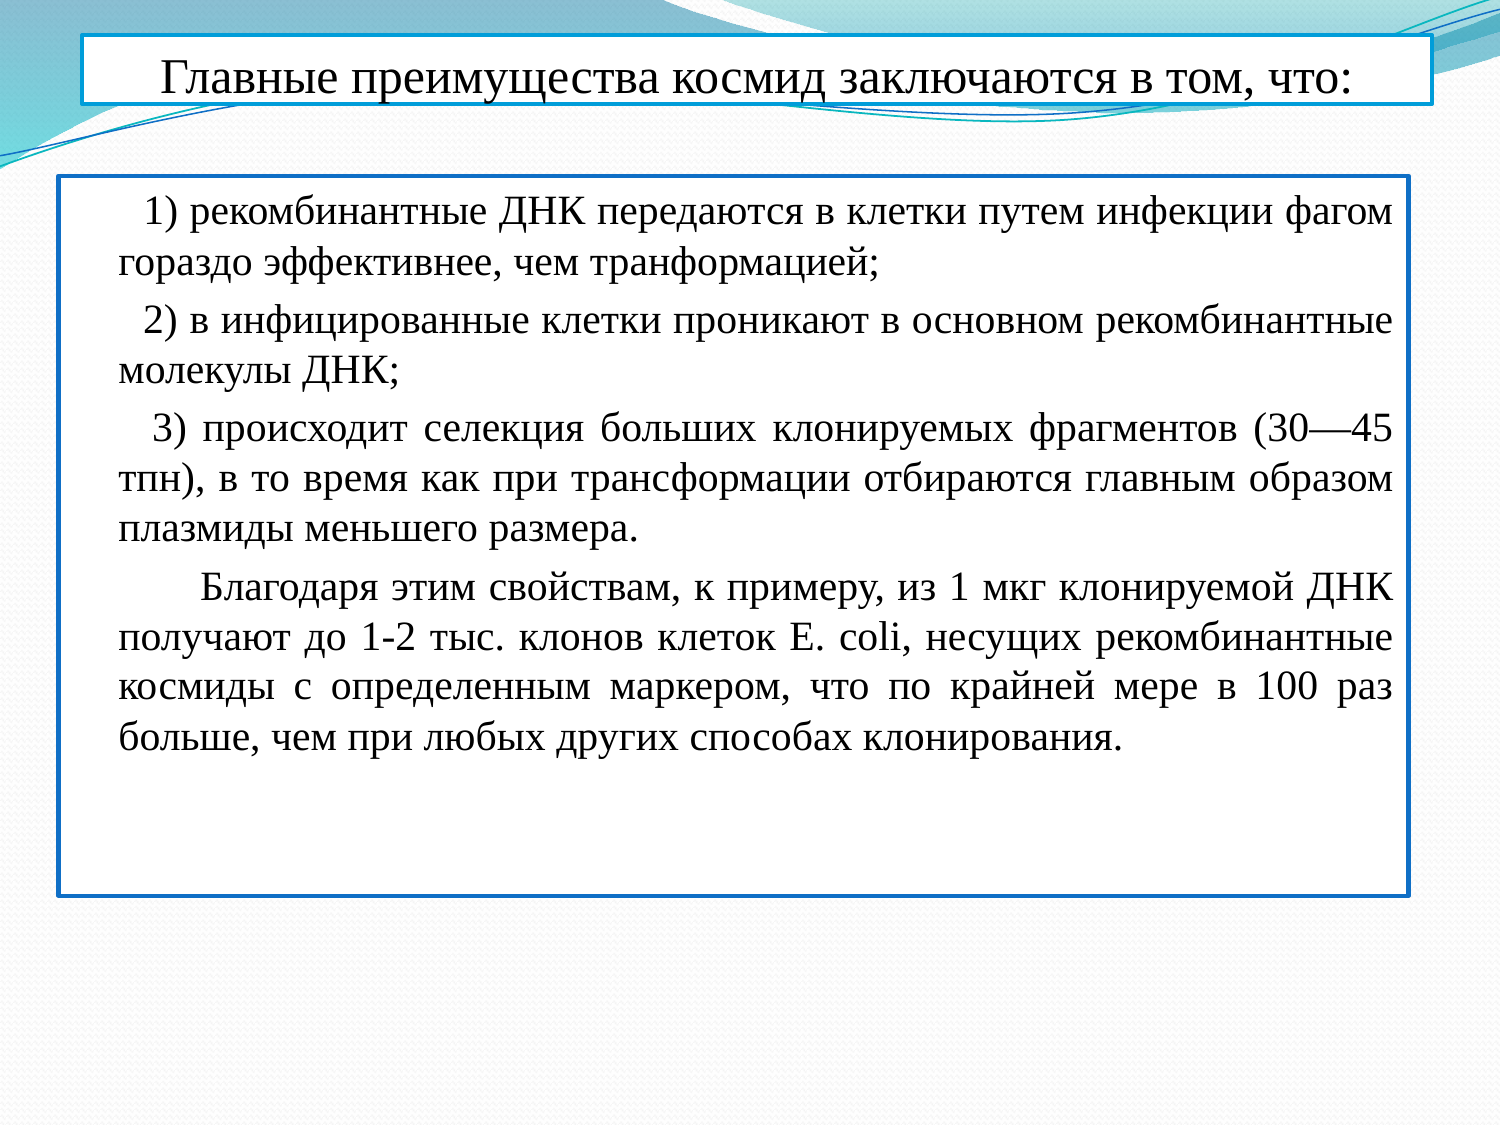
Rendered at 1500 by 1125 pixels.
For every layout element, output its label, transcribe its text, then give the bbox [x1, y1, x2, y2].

title Главные преимущества космид заключаются в том, что: [80, 33, 1434, 106]
list 1) рекомбинантные ДНК передаются в клетки путем инфекции фагом го­раздо эффективнее, чем транформацией; 2) в инфицированные клетки проникают в основном рекомбинантные молекулы ДНК; 3) происходит селекция больших клонируемых фрагментов (30—45 тпн), в то время как при транс­формации отбираются главным образом плазмиды меньшего размера. Благодаря этим свойствам, к примеру, из 1 мкг клонируемой ДНК получают до 1-2 тыс. клонов клеток Е. coli, несущих рекомбинантные космиды с определенным маркером, что по крайней мере в 100 раз больше, чем при любых других способах клонирования. [56, 174, 1411, 898]
